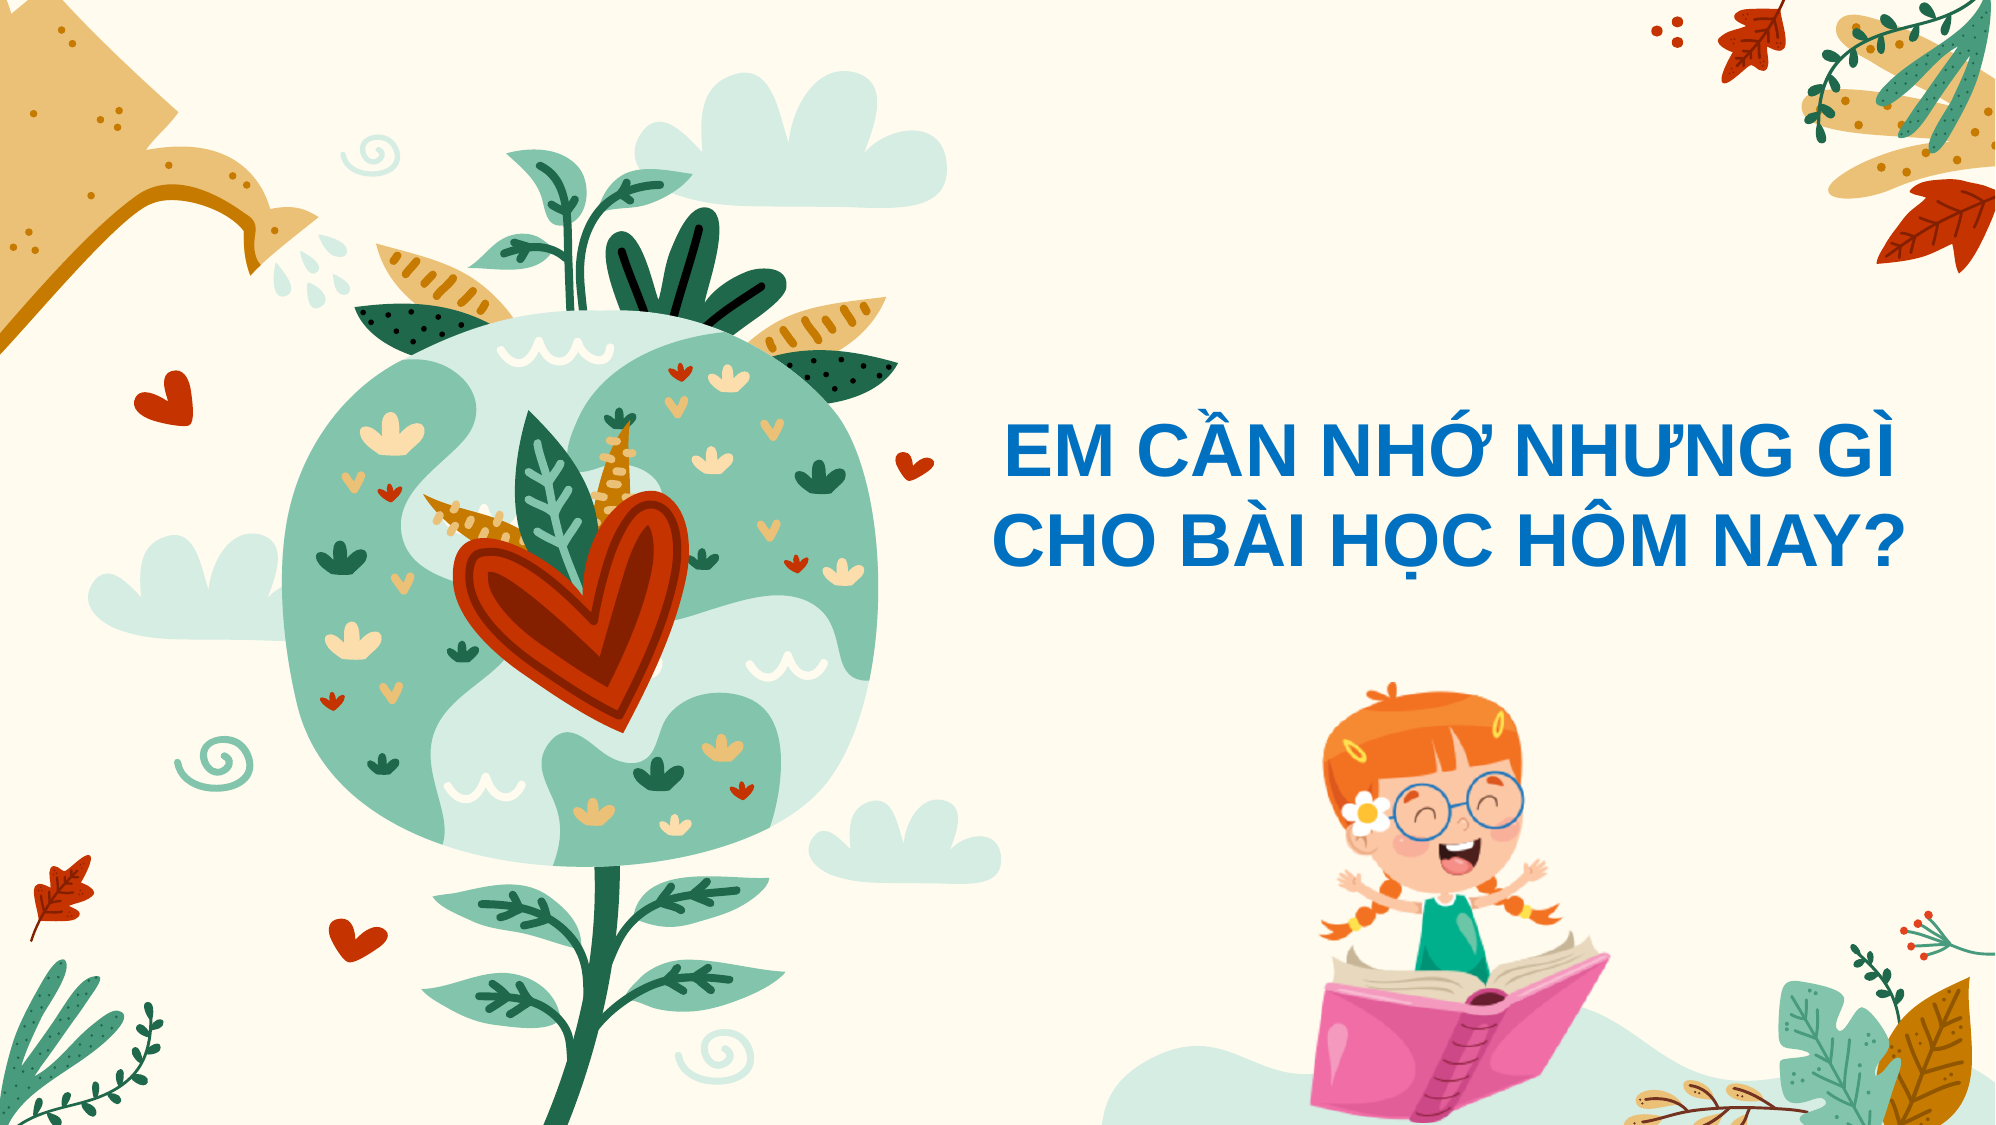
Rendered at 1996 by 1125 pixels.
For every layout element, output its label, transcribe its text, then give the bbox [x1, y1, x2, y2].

text_box EM CẦN NHỚ NHƯNG GÌ CHO BÀI HỌC HÔM NAY? [1004, 394, 1938, 590]
picture [1200, 681, 1720, 1123]
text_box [0, 0, 1002, 1125]
